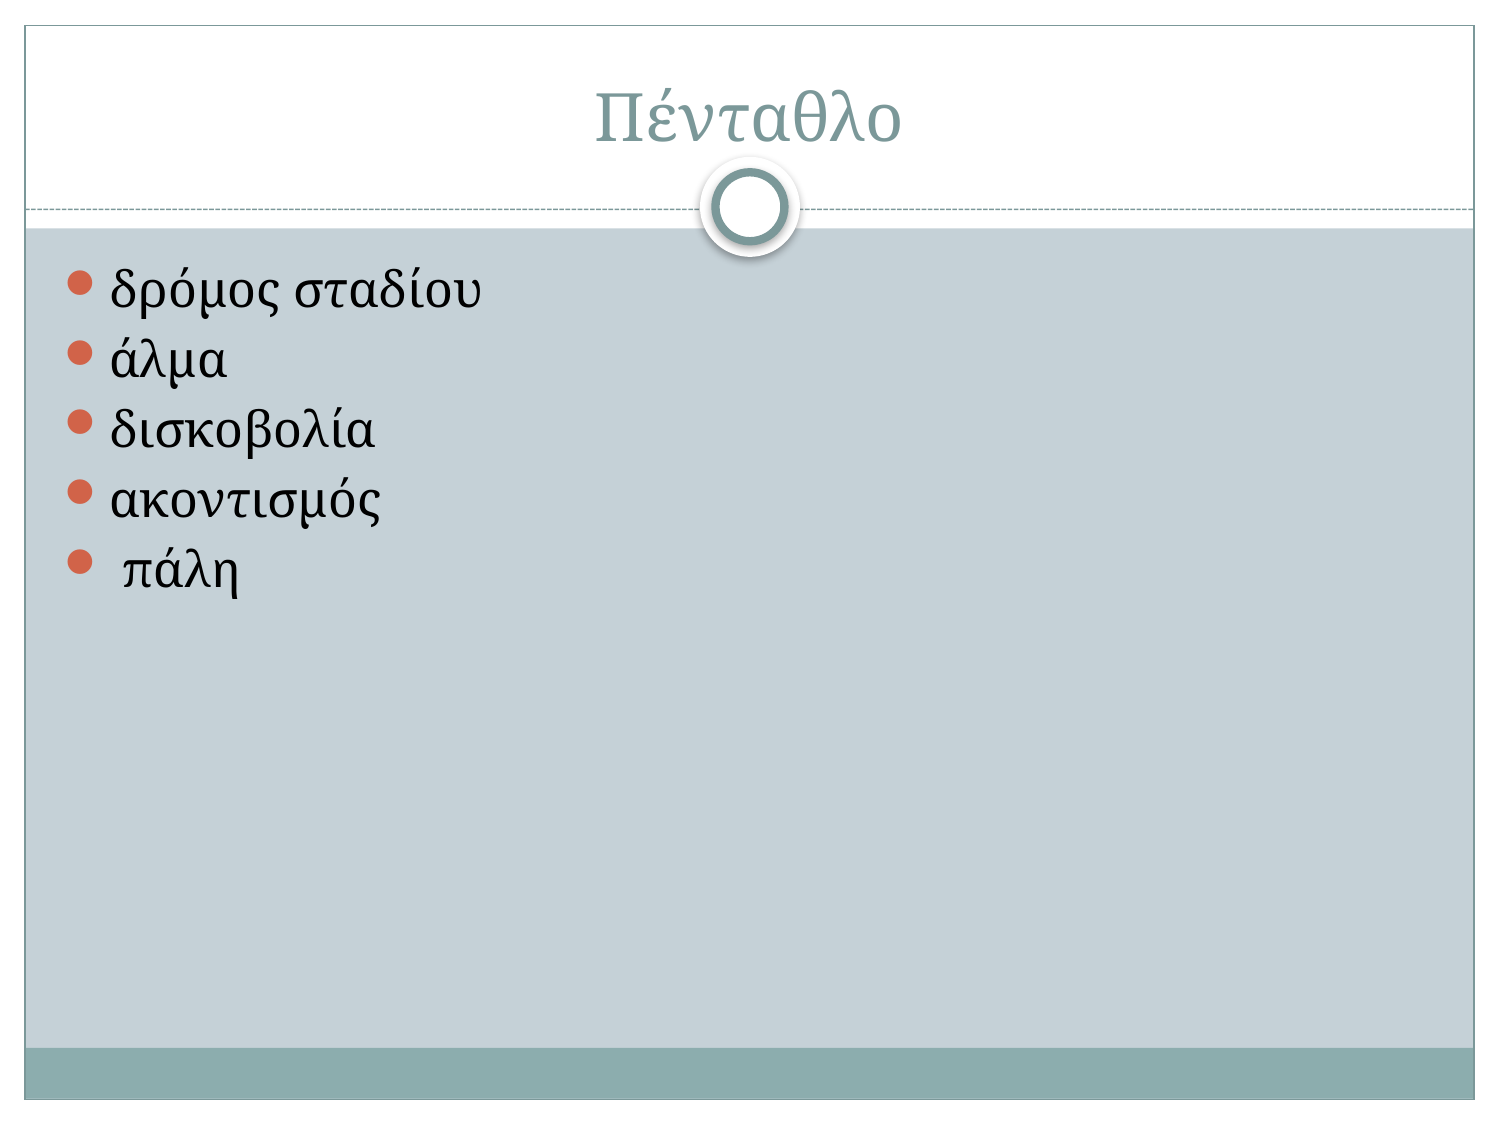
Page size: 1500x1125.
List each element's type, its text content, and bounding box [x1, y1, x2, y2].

title Πένταθλο [49, 37, 1450, 162]
list δρόμος σταδίου άλμα δισκοβολία ακοντισμός πάλη [49, 250, 1445, 1001]
